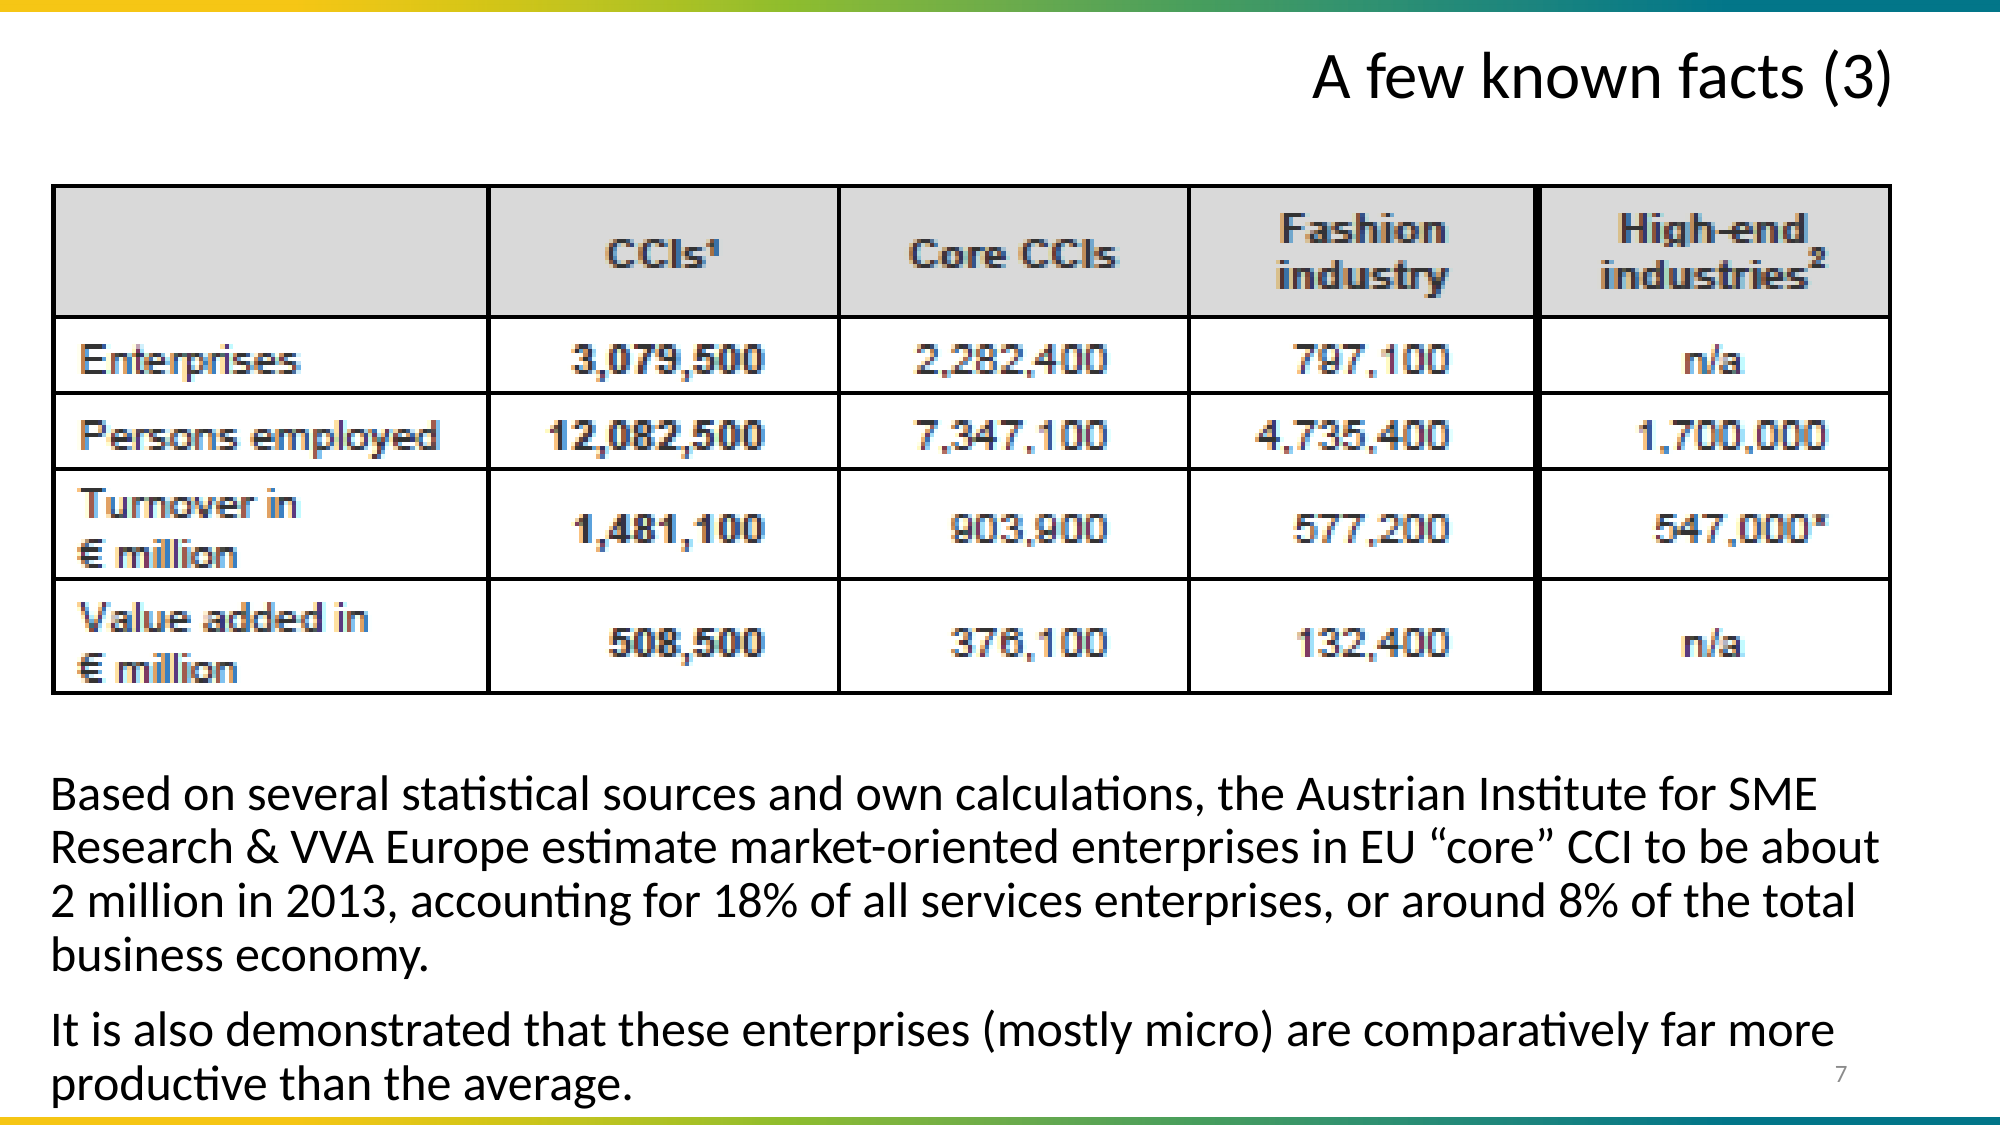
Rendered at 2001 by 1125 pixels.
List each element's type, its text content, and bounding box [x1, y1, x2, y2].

picture [35, 163, 1914, 717]
picture [0, 0, 2000, 12]
list Based on several statistical sources and own calculations, the Austrian Institute for SME Research & VVA Europe estimate market-oriented enterprises in EU “core” CCI to be about 2 million in 2013, accounting for 18% of all services enterprises, or around 8% of the total business economy. It is also demonstrated that these enterprises (mostly micro) are comparatively far more productive than the average. [35, 759, 1914, 995]
text_box A few known facts (3) [1297, 24, 1911, 120]
slide_number 7 [1412, 1042, 1863, 1103]
picture [0, 1117, 2000, 1125]
